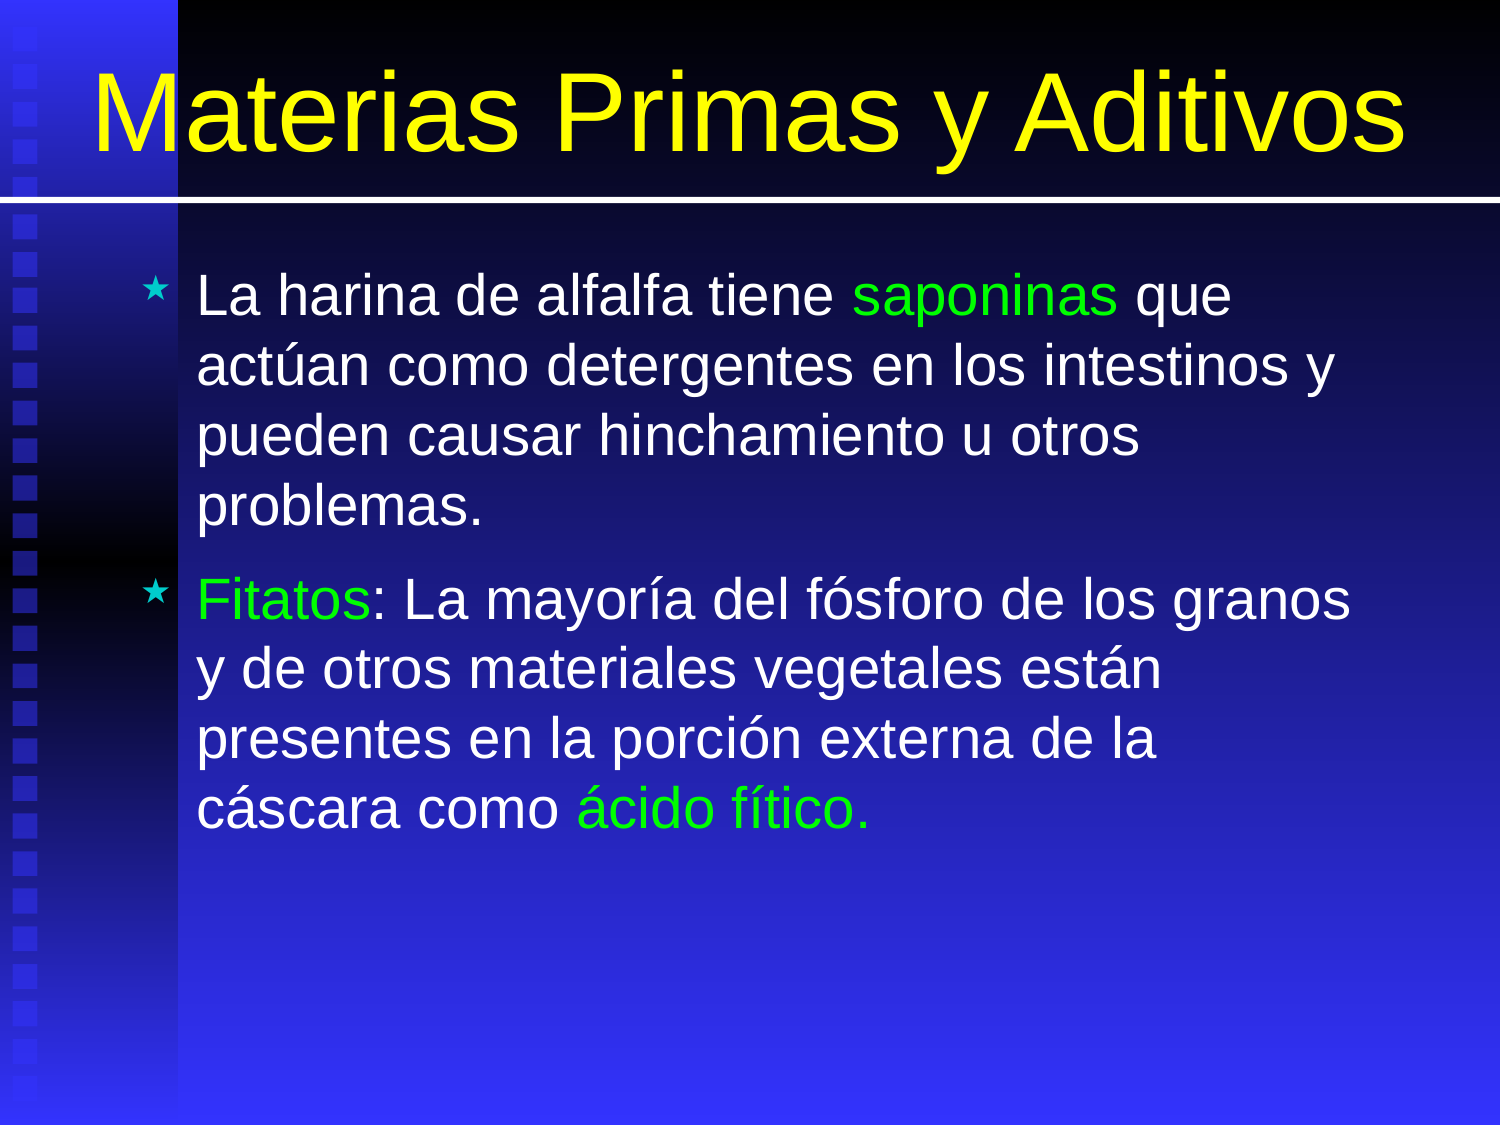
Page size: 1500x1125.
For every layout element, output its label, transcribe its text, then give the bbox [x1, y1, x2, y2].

title Materias Primas y Aditivos [0, 12, 1500, 201]
list La harina de alfalfa tiene saponinas que actúan como detergentes en los intestinos y pueden causar hinchamiento u otros problemas. Fitatos: La mayoría del fósforo de los granos y de otros materiales vegetales están presentes en la porción externa de la cáscara como ácido fítico. [124, 249, 1390, 926]
